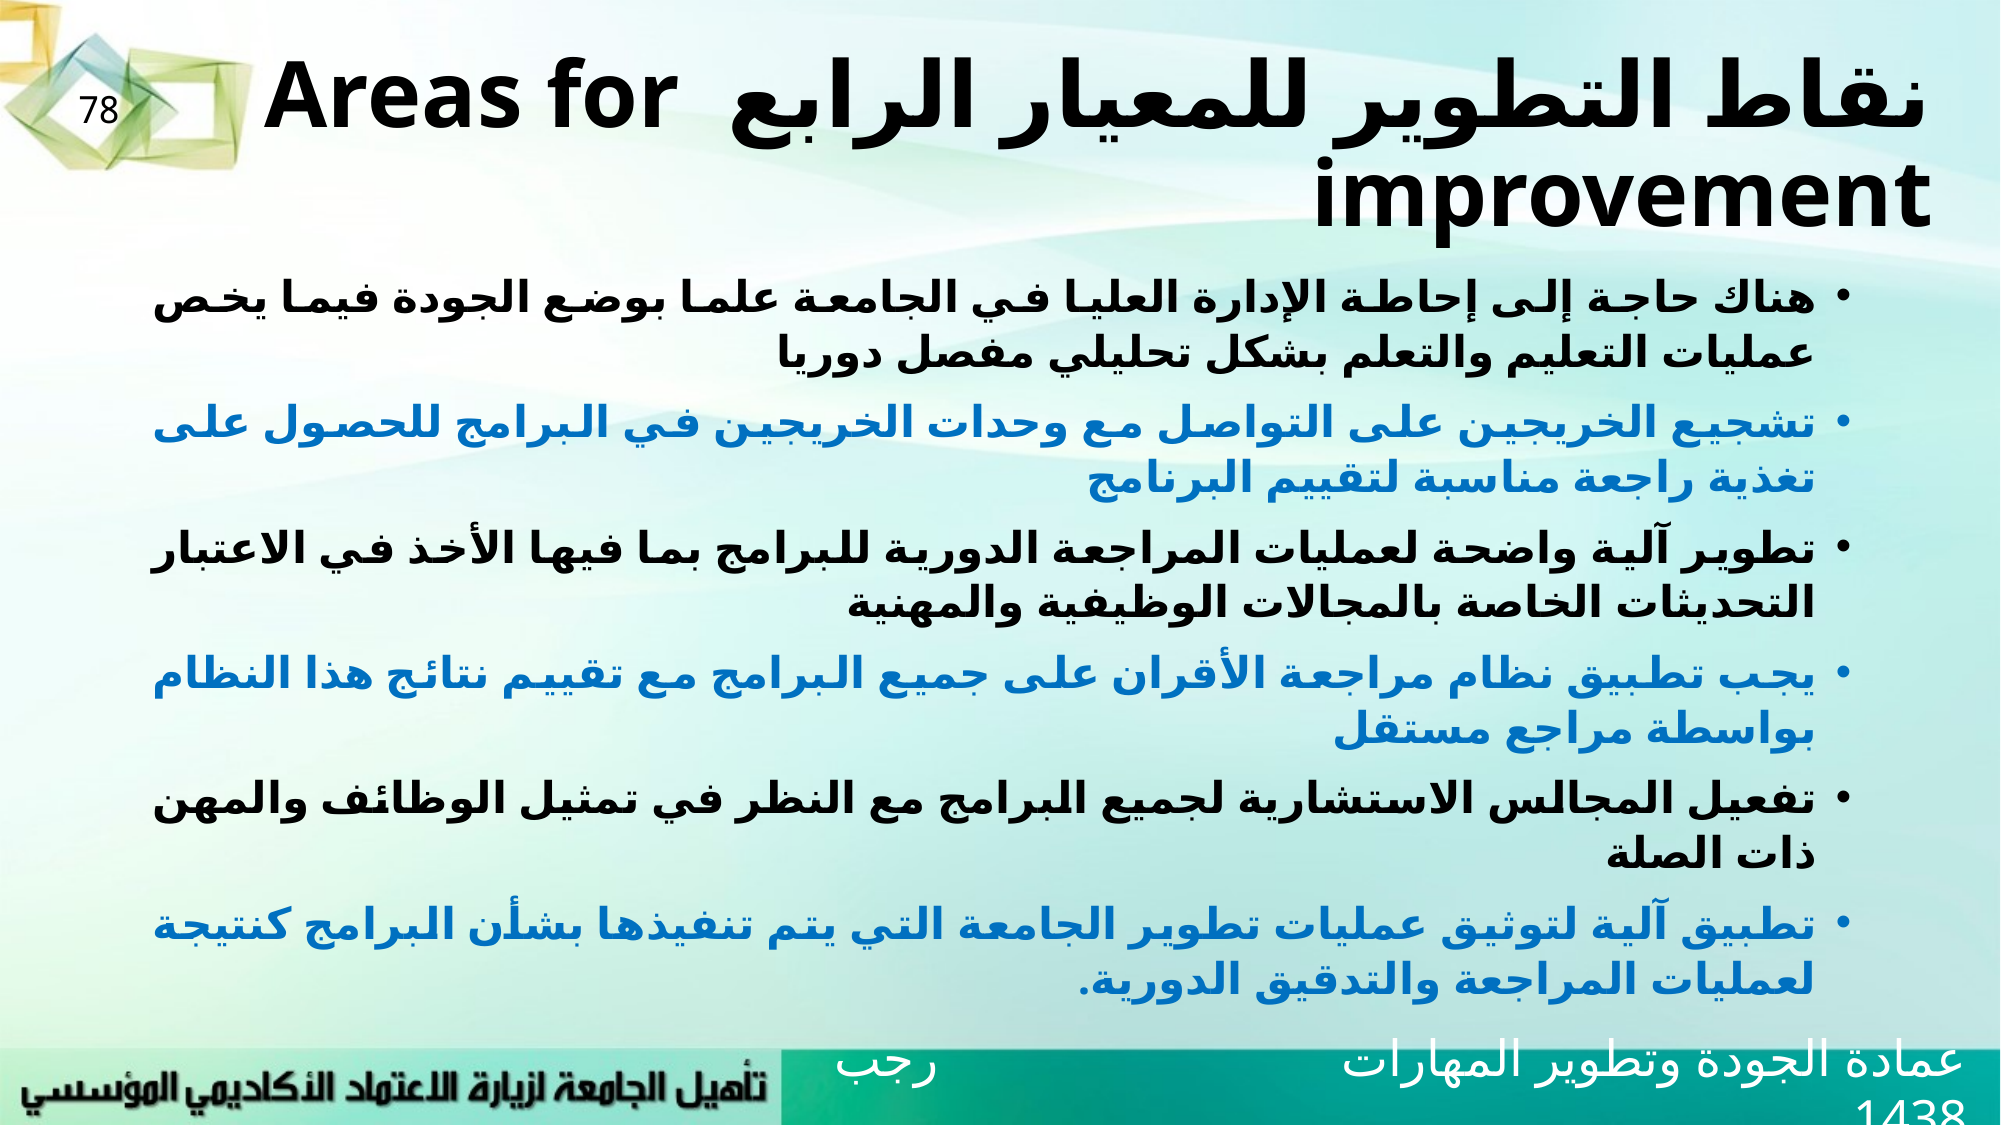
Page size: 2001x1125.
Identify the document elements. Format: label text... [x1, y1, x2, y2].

list هناك حاجة إلى إحاطة الإدارة العليا في الجامعة علما بوضع الجودة فيما يخص عمليات التعليم والتعلم بشكل تحليلي مفصل دوريا تشجيع الخريجين على التواصل مع وحدات الخريجين في البرامج للحصول على تغذية راجعة مناسبة لتقييم البرنامج تطوير آلية واضحة لعمليات المراجعة الدورية للبرامج بما فيها الأخذ في الاعتبار التحديثات الخاصة بالمجالات الوظيفية والمهنية يجب تطبيق نظام مراجعة الأقران على جميع البرامج مع تقييم نتائج هذا النظام بواسطة مراجع مستقل تفعيل المجالس الاستشارية لجميع البرامج مع النظر في تمثيل الوظائف والمهن ذات الصلة تطبيق آلية لتوثيق عمليات تطوير الجامعة التي يتم تنفيذها بشأن البرامج كنتيجة لعمليات المراجعة والتدقيق الدورية. [137, 258, 1863, 1014]
text_box 78 [53, 76, 145, 146]
slide_number عمادة الجودة وتطوير المهارات رجب 1438 [790, 1057, 1983, 1116]
picture [0, 0, 2001, 1125]
title نقاط التطوير للمعيار الرابع Areas for improvement [223, 67, 1949, 228]
